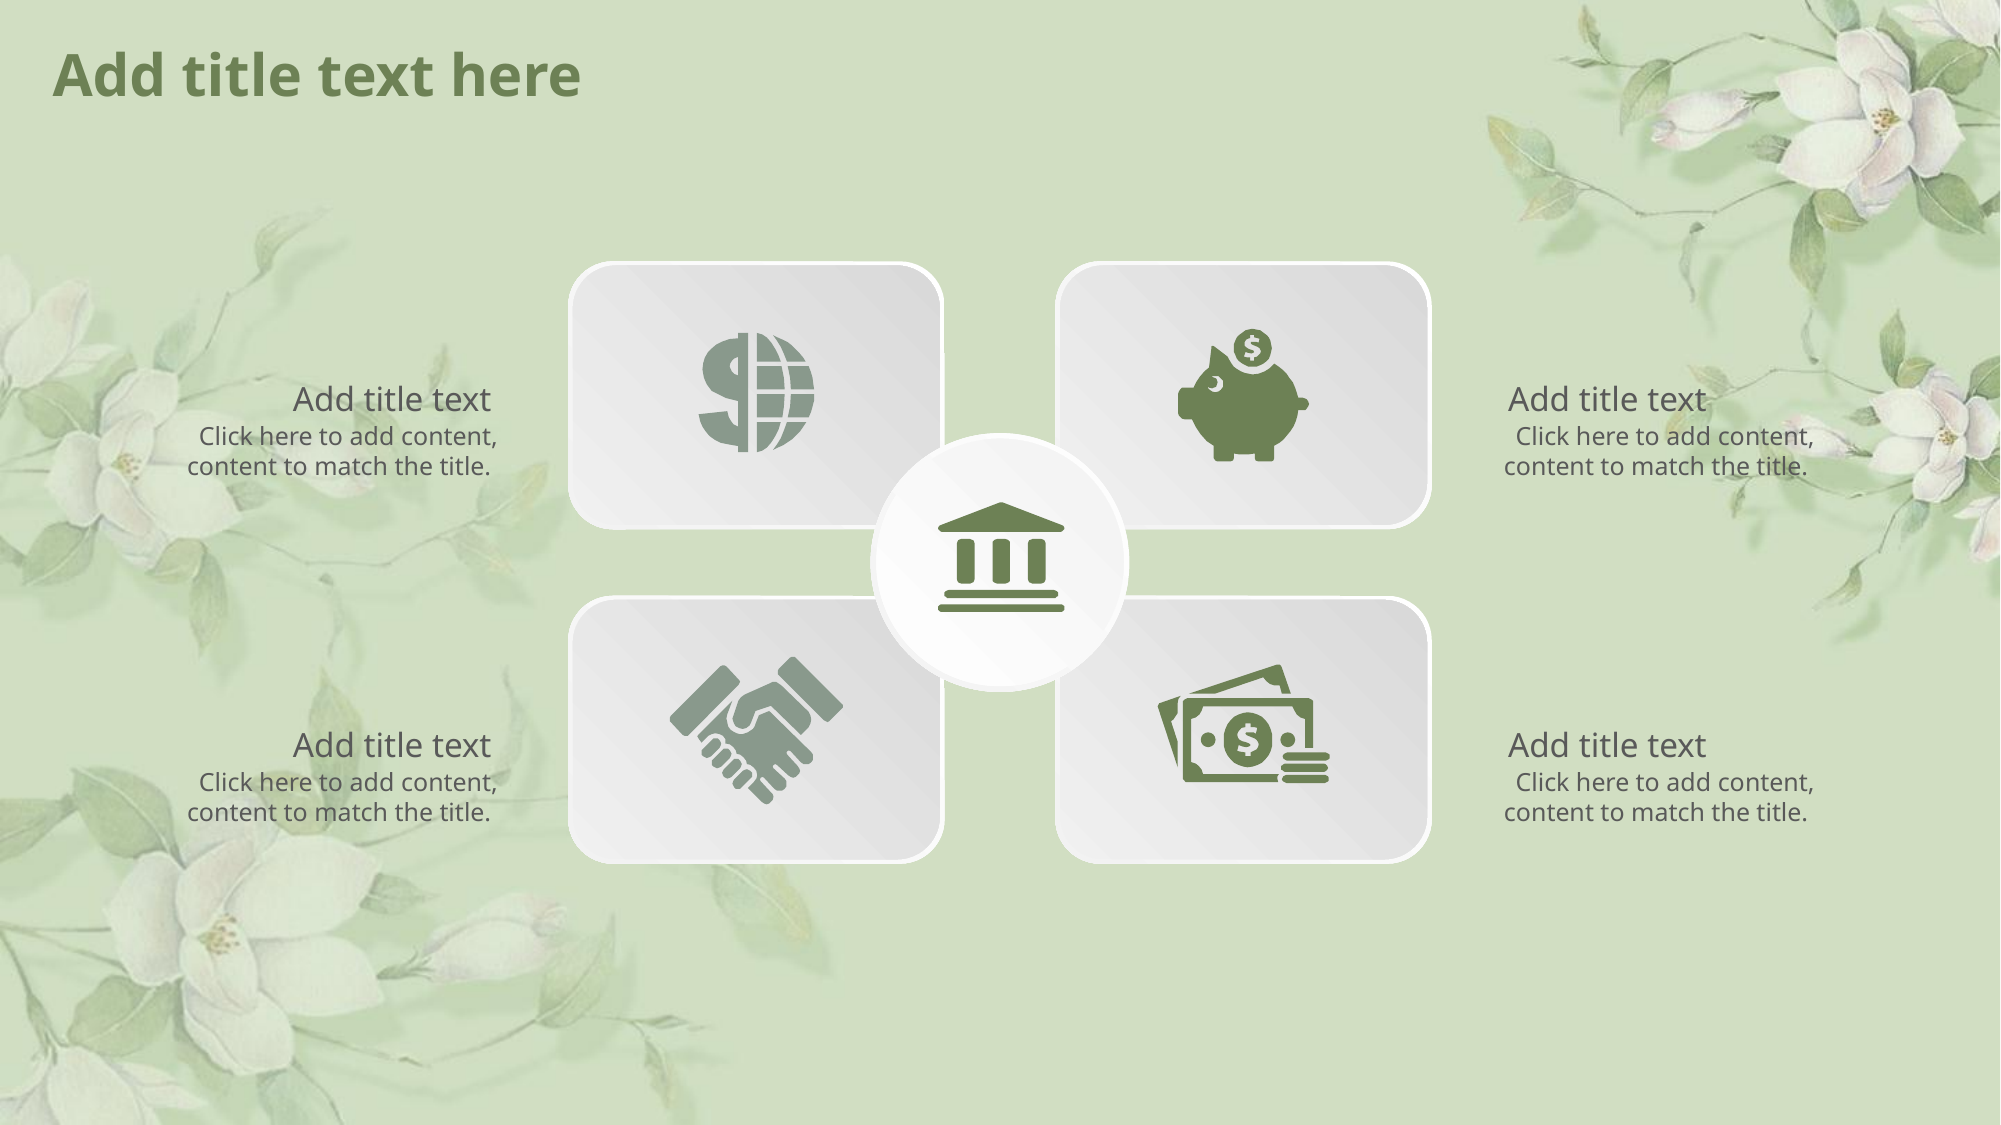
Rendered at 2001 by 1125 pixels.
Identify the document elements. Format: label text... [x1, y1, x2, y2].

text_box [1055, 595, 1432, 864]
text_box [129, 370, 559, 506]
title Add title text here [37, 45, 1763, 110]
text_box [1440, 370, 1831, 506]
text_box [129, 717, 559, 852]
picture [0, 0, 2001, 1125]
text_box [870, 433, 1130, 692]
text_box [568, 595, 945, 864]
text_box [568, 261, 945, 530]
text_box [1055, 261, 1432, 530]
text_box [1440, 717, 1831, 852]
